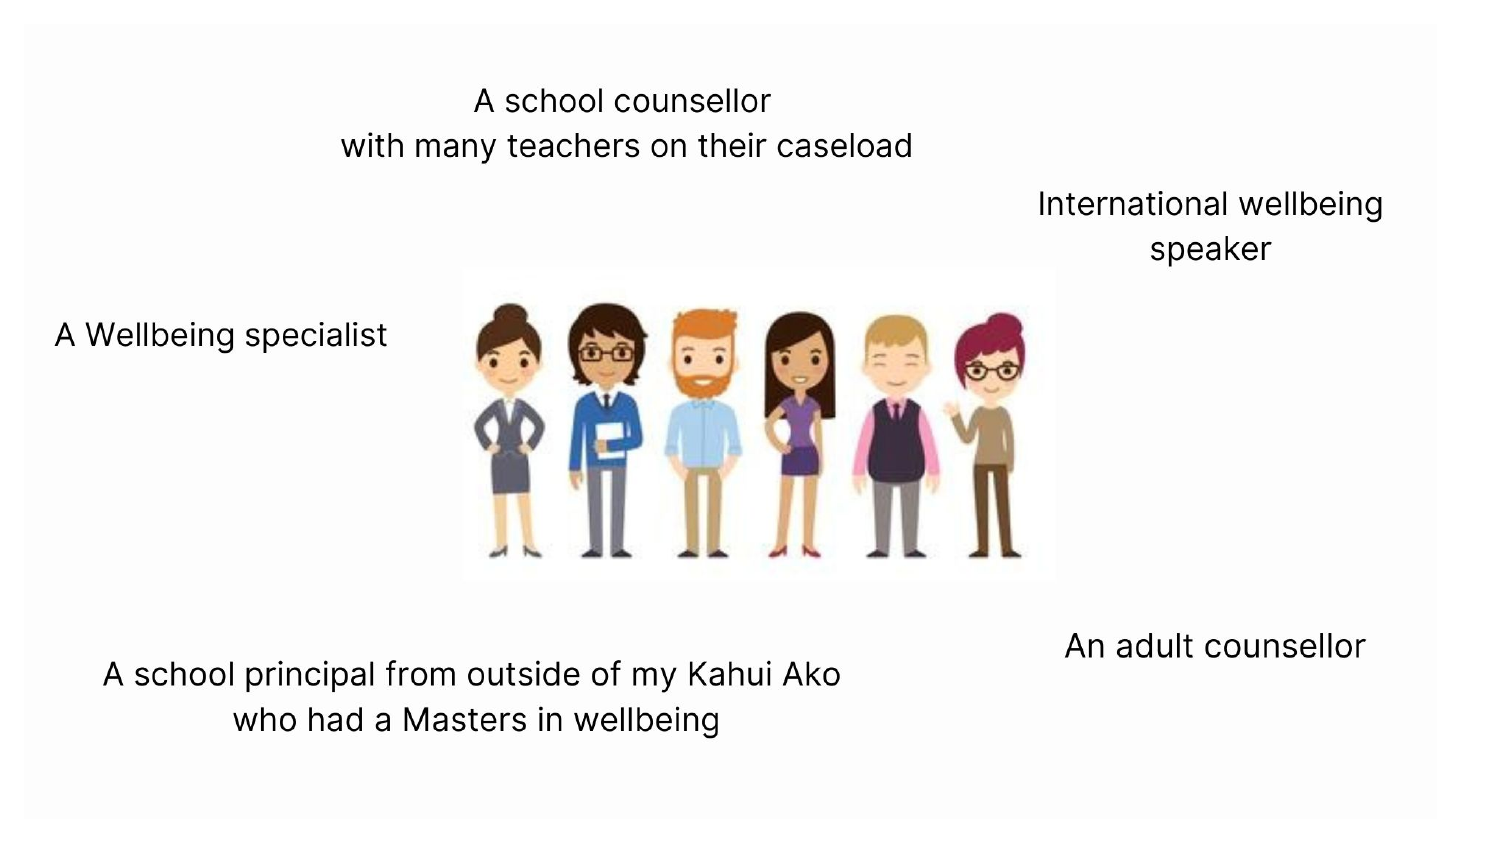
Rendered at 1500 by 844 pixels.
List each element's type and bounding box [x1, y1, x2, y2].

picture [24, 24, 1437, 819]
